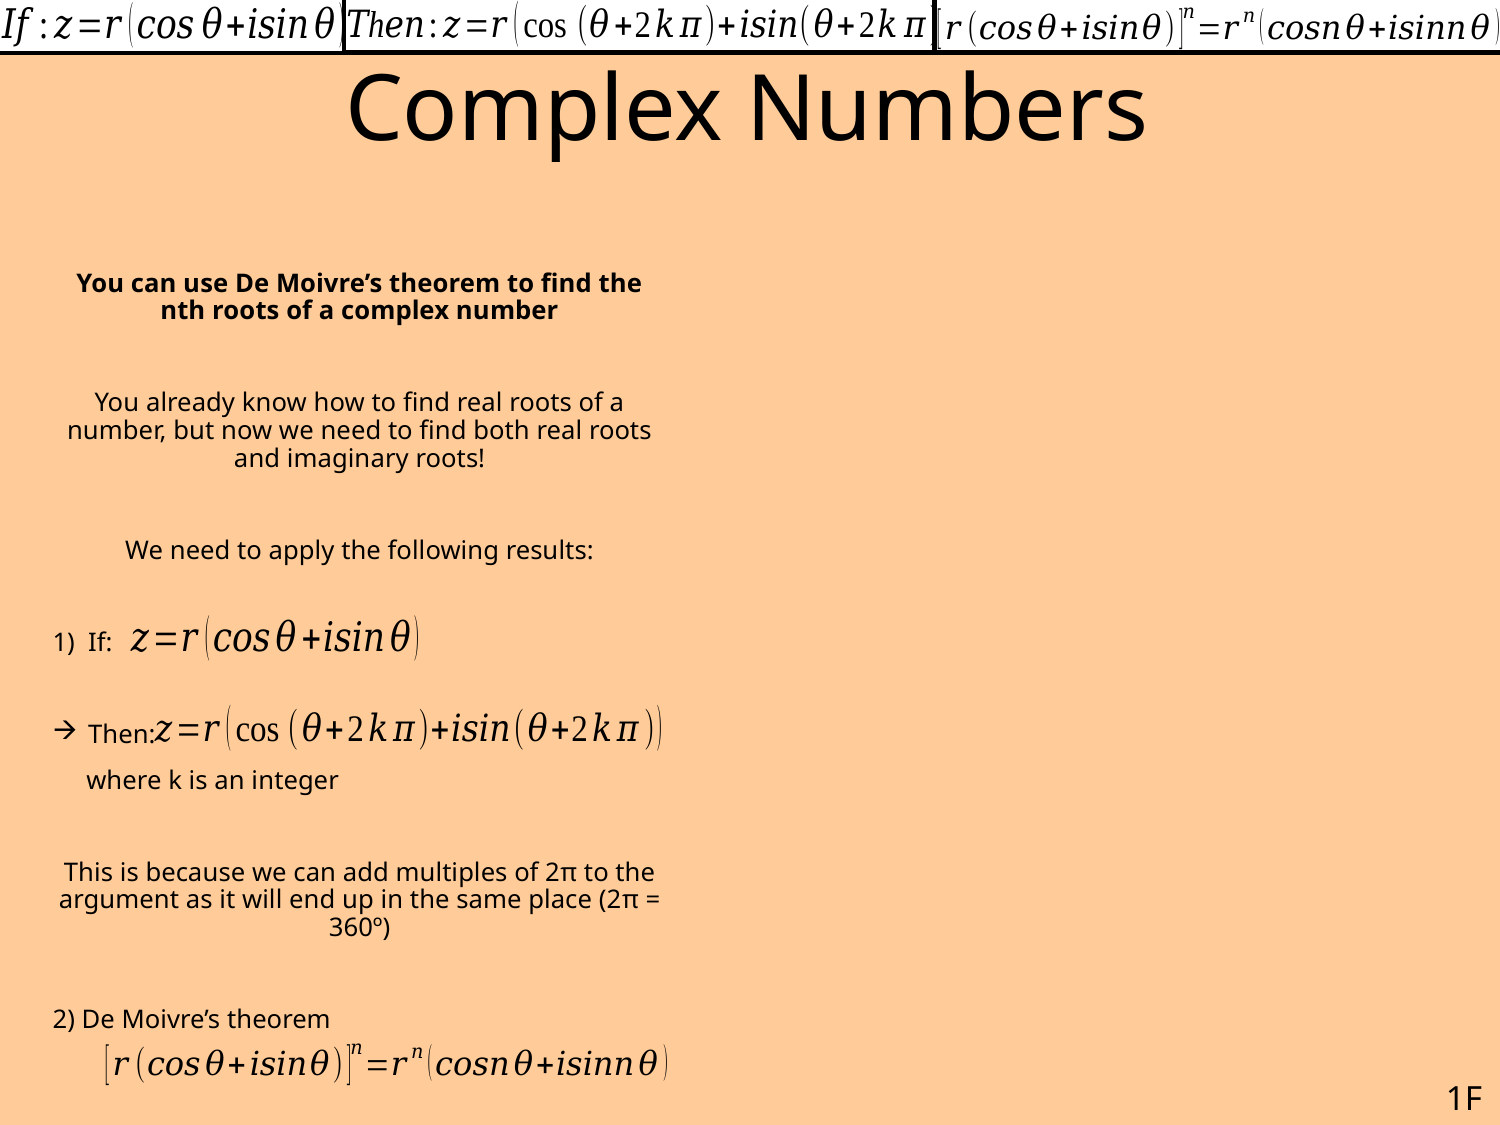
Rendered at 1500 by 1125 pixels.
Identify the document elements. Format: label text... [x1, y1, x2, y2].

text_box 1F [1430, 1069, 1497, 1125]
list You can use De Moivre’s theorem to find the nth roots of a complex number You already know how to find real roots of a number, but now we need to find both real roots and imaginary roots! We need to apply the following results: If: Then: where k is an integer This is because we can add multiples of 2π to the argument as it will end up in the same place (2π = 360º) 2) De Moivre’s theorem [37, 262, 682, 1047]
title Complex Numbers [100, 2, 1395, 220]
